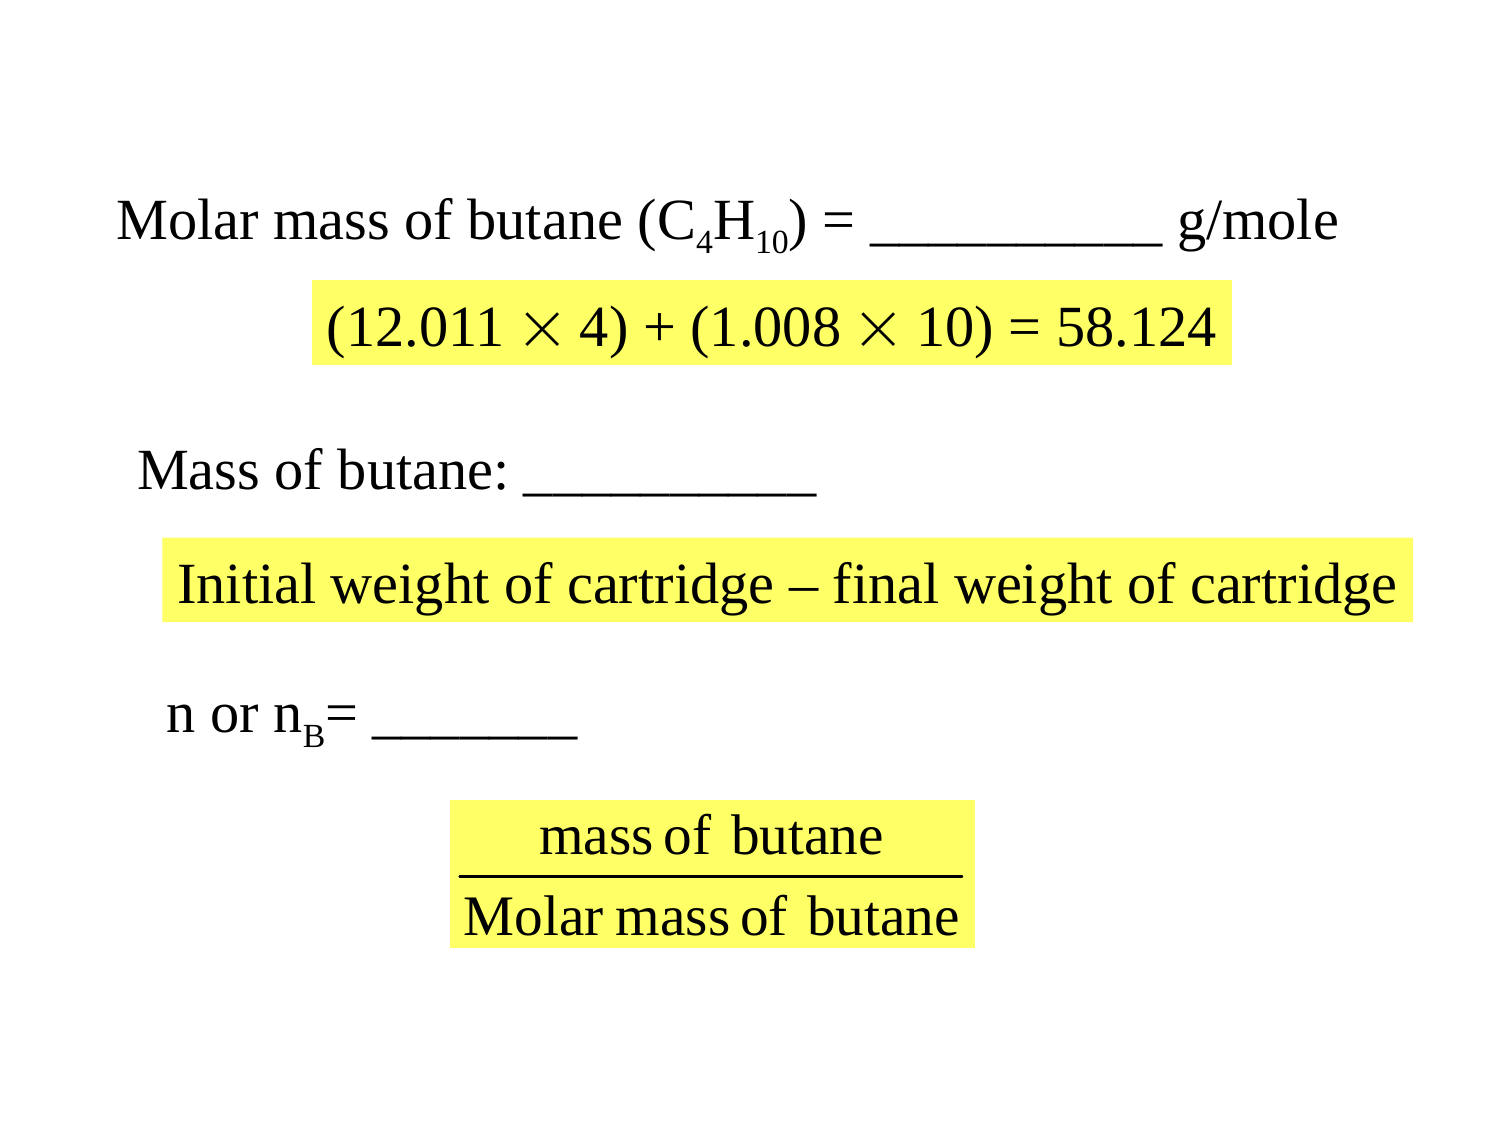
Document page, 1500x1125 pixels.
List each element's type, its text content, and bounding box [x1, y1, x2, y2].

text_box n or nB= _______ [151, 666, 593, 762]
text_box Molar mass of butane (C4H10) = __________ g/mole [101, 173, 1355, 388]
text_box (12.011  4) + (1.008  10) = 58.124 [312, 280, 1232, 365]
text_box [449, 799, 976, 949]
text_box Mass of butane: __________ [122, 423, 832, 509]
text_box Initial weight of cartridge – final weight of cartridge [162, 537, 1414, 623]
